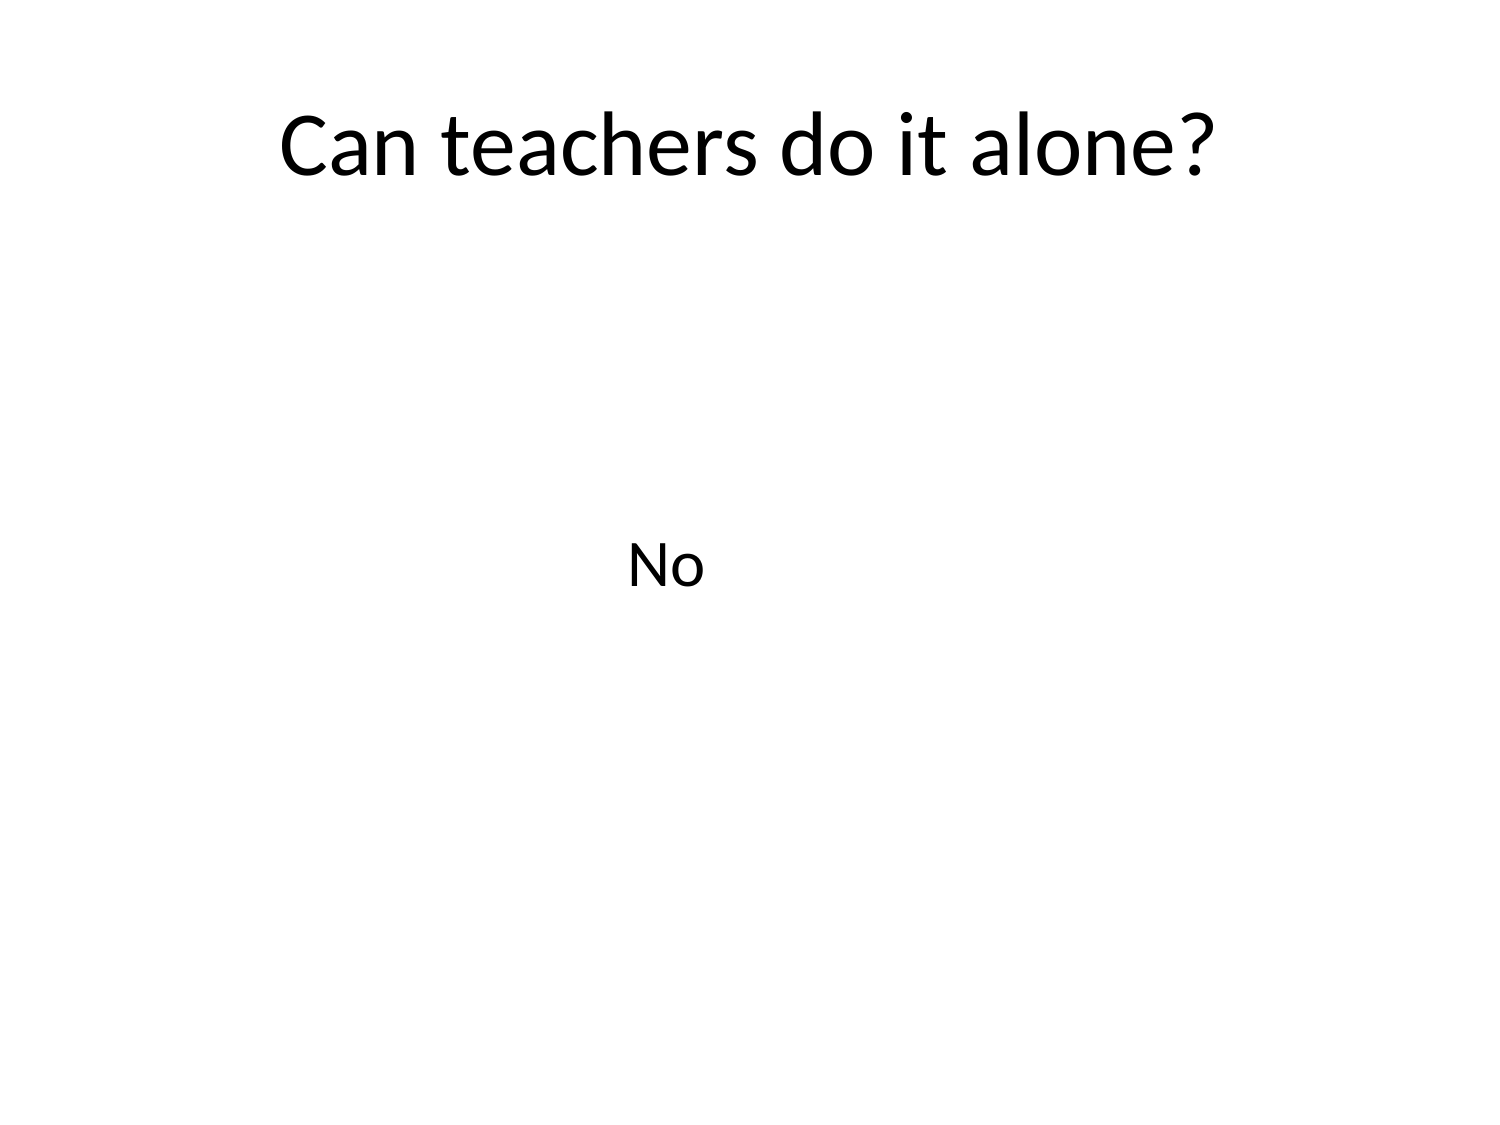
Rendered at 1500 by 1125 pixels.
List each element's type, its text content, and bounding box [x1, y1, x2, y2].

title Can teachers do it alone? [75, 45, 1425, 233]
list No [612, 512, 750, 650]
